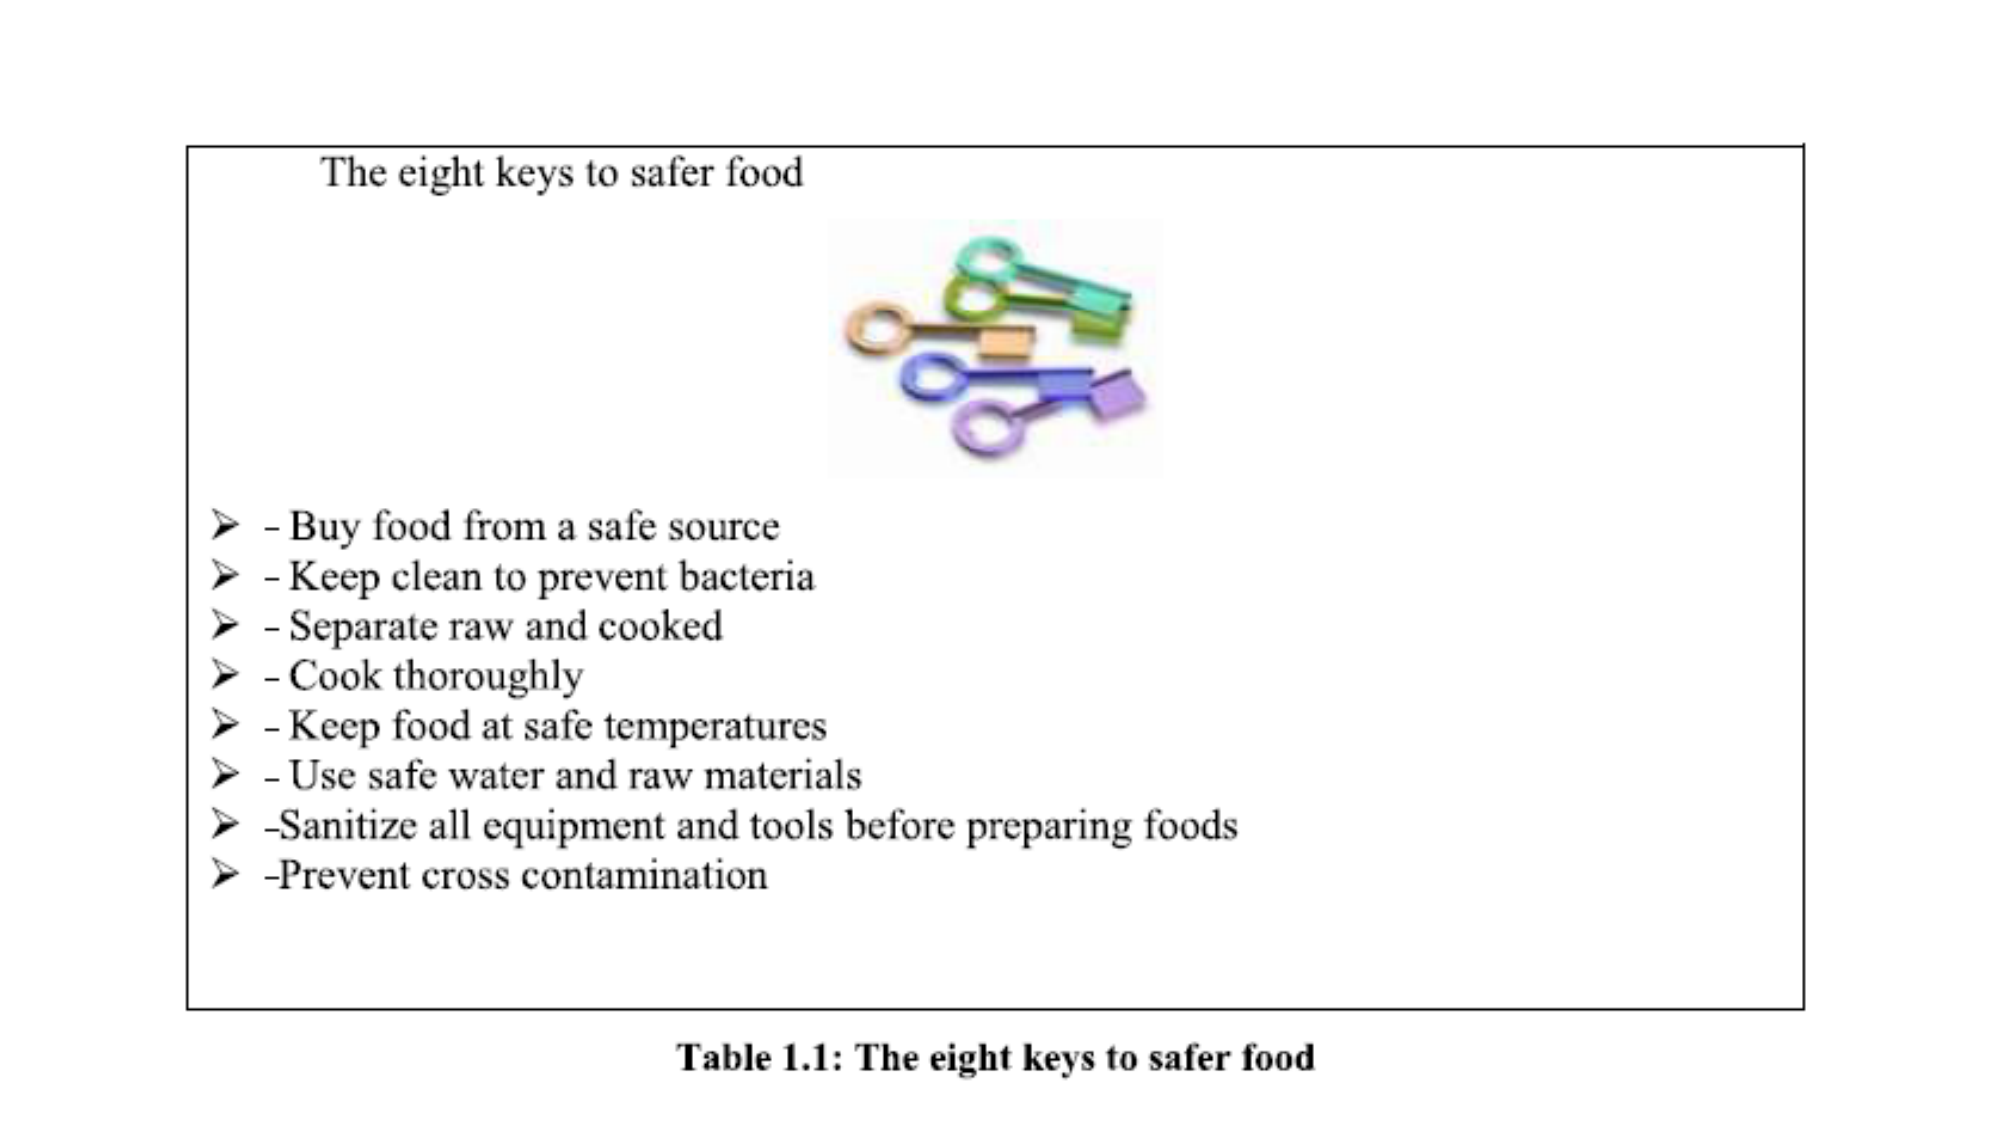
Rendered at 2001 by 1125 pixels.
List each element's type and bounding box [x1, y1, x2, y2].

list [139, 115, 1844, 1095]
